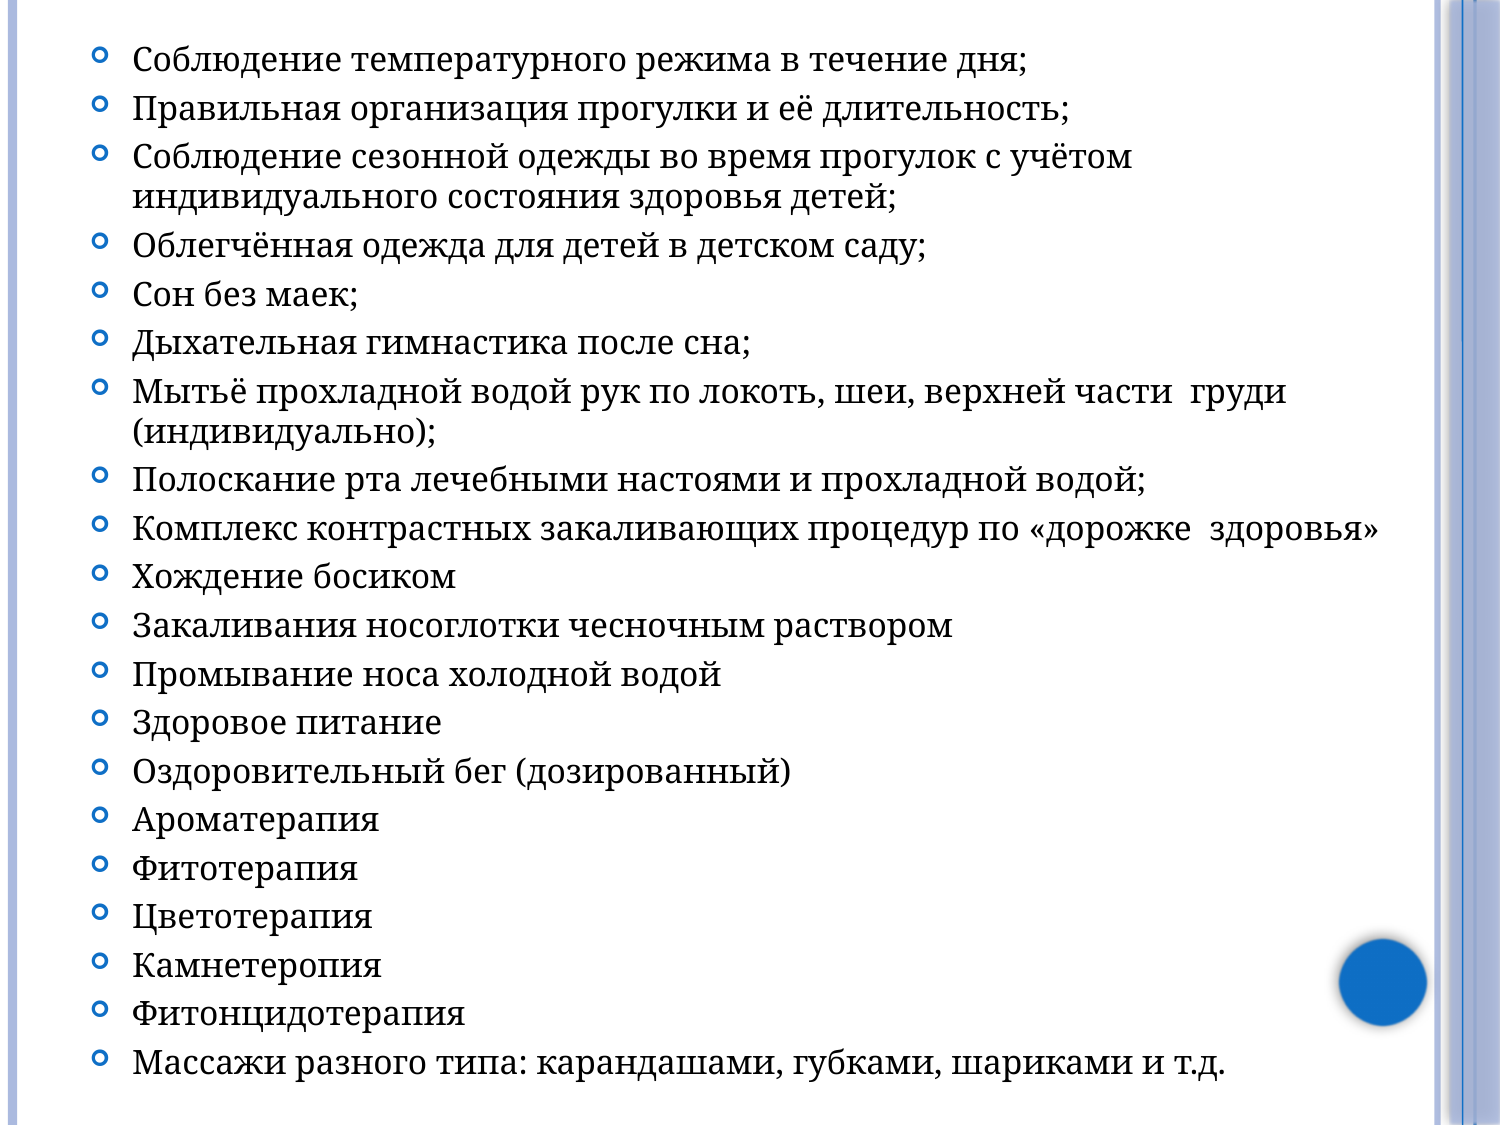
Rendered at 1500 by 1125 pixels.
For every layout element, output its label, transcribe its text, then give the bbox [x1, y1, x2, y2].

list Соблюдение температурного режима в течение дня; Правильная организация прогулки и её длительность; Соблюдение сезонной одежды во время прогулок с учётом индивидуального состояния здоровья детей; Облегчённая одежда для детей в детском саду; Сон без маек; Дыхательная гимнастика после сна; Мытьё прохладной водой рук по локоть, шеи, верхней части груди (индивидуально); Полоскание рта лечебными настоями и прохладной водой; Комплекс контрастных закаливающих процедур по «дорожке здоровья» Хождение босиком Закаливания носоглотки чесночным раствором Промывание носа холодной водой Здоровое питание Оздоровительный бег (дозированный) Ароматерапия Фитотерапия Цветотерапия Камнетеропия Фитонцидотерапия Массажи разного типа: карандашами, губками, шариками и т.д. [75, 30, 1424, 1094]
